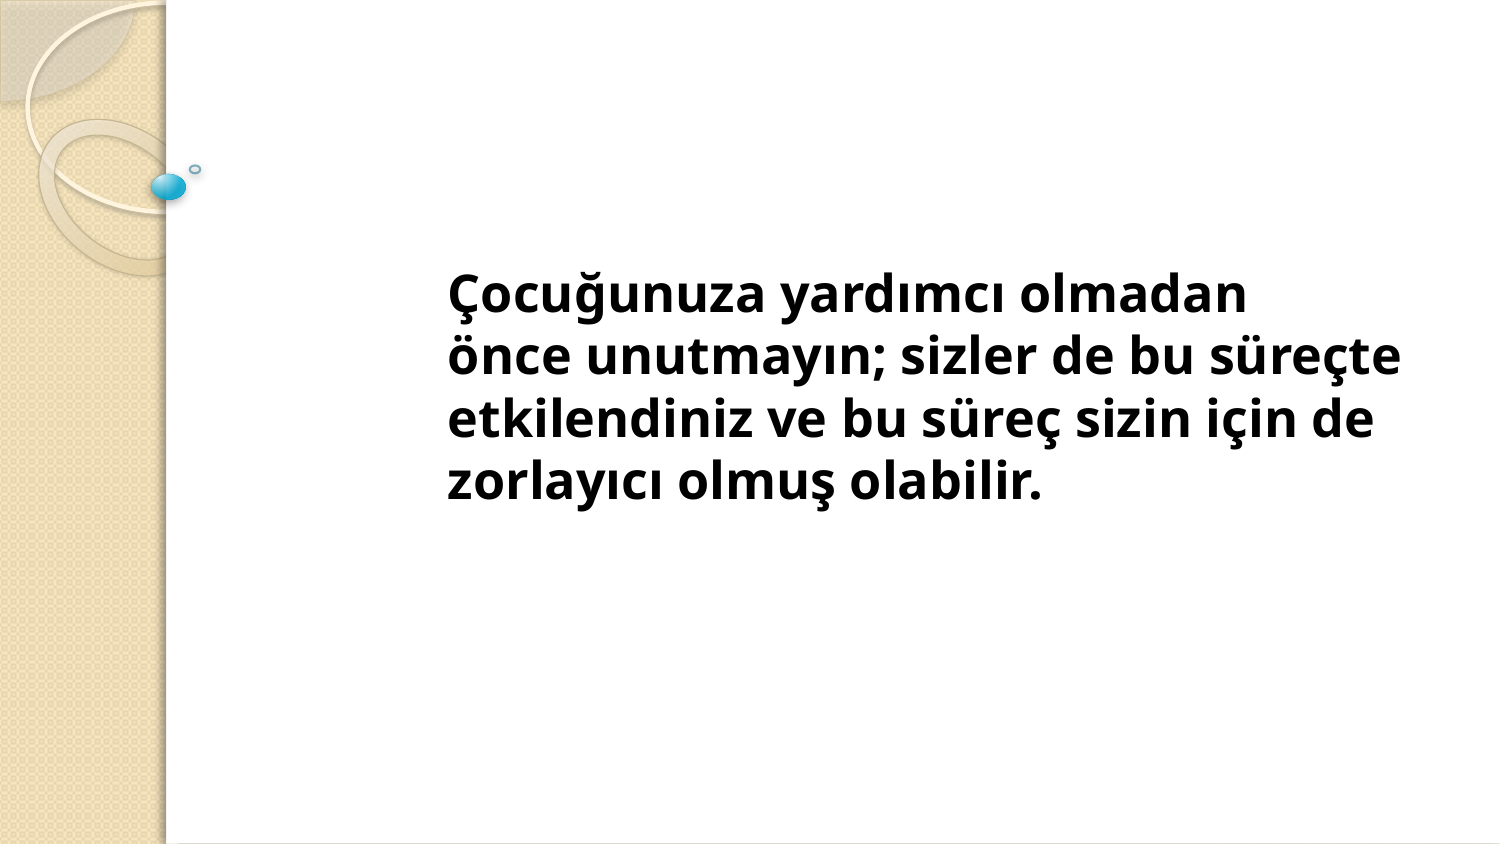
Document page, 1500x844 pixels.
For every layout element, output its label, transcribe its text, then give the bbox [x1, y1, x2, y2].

text_box Çocuğunuza yardımcı olmadan önce unutmayın; sizler de bu süreçte etkilendiniz ve bu süreç sizin için de zorlayıcı olmuş olabilir. [442, 257, 1439, 513]
